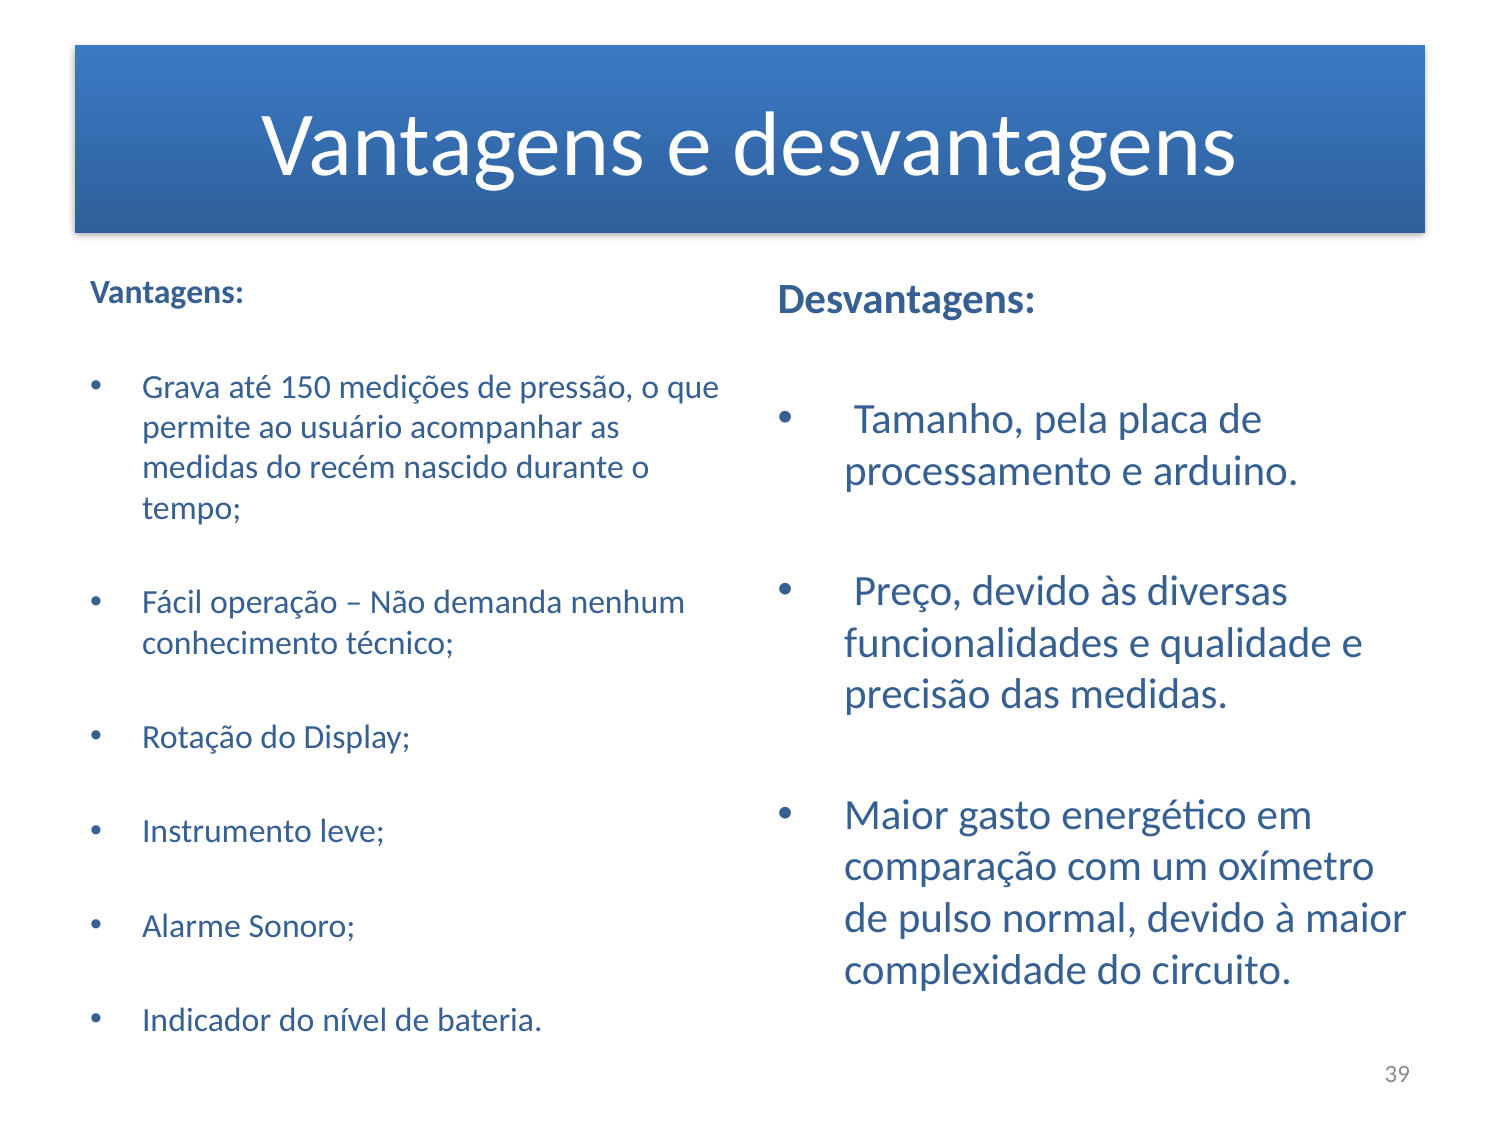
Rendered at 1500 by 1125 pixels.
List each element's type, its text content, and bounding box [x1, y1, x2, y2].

slide_number 39 [1074, 1042, 1425, 1103]
title Vantagens e desvantagens [75, 45, 1425, 233]
list Desvantagens: Tamanho, pela placa de processamento e arduino. Preço, devido às diversas funcionalidades e qualidade e precisão das medidas. Maior gasto energético em comparação com um oxímetro de pulso normal, devido à maior complexidade do circuito. [762, 262, 1425, 1050]
list Vantagens: Grava até 150 medições de pressão, o que permite ao usuário acompanhar as medidas do recém nascido durante o tempo; Fácil operação – Não demanda nenhum conhecimento técnico; Rotação do Display; Instrumento leve; Alarme Sonoro; Indicador do nível de bateria. [75, 262, 738, 1050]
